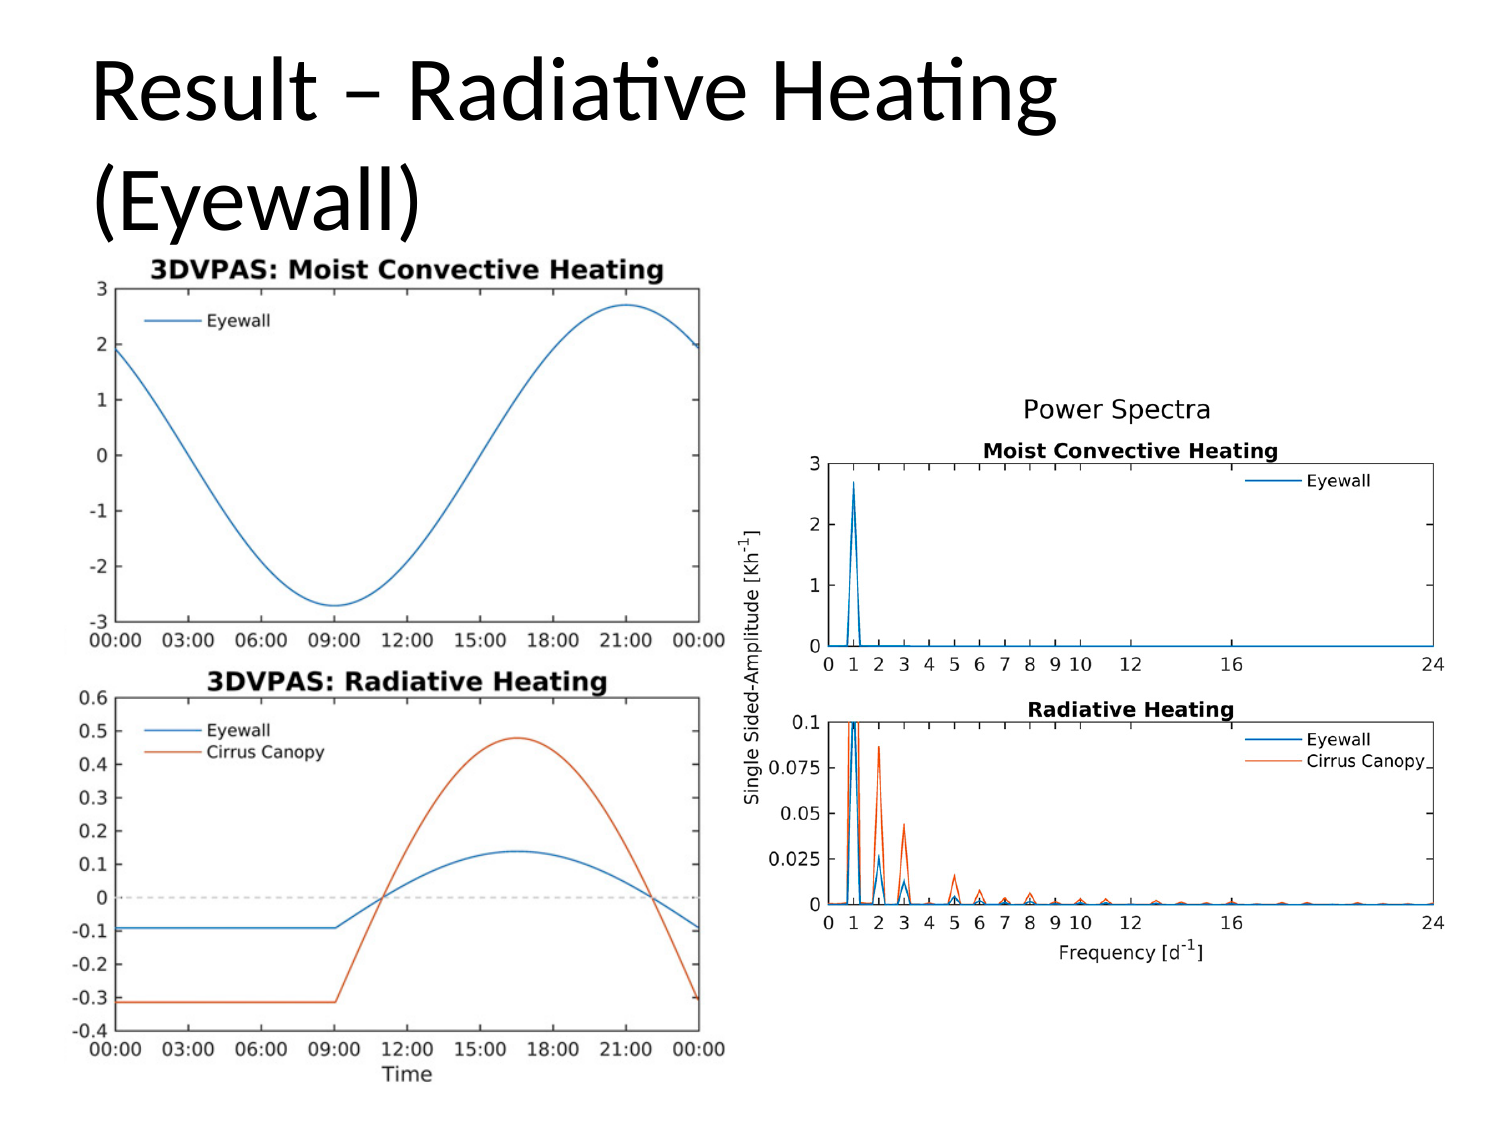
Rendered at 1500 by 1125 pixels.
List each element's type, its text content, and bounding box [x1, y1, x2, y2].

title Result – Radiative Heating (Eyewall) [75, 45, 1425, 233]
picture [736, 396, 1446, 965]
picture [64, 256, 727, 1088]
